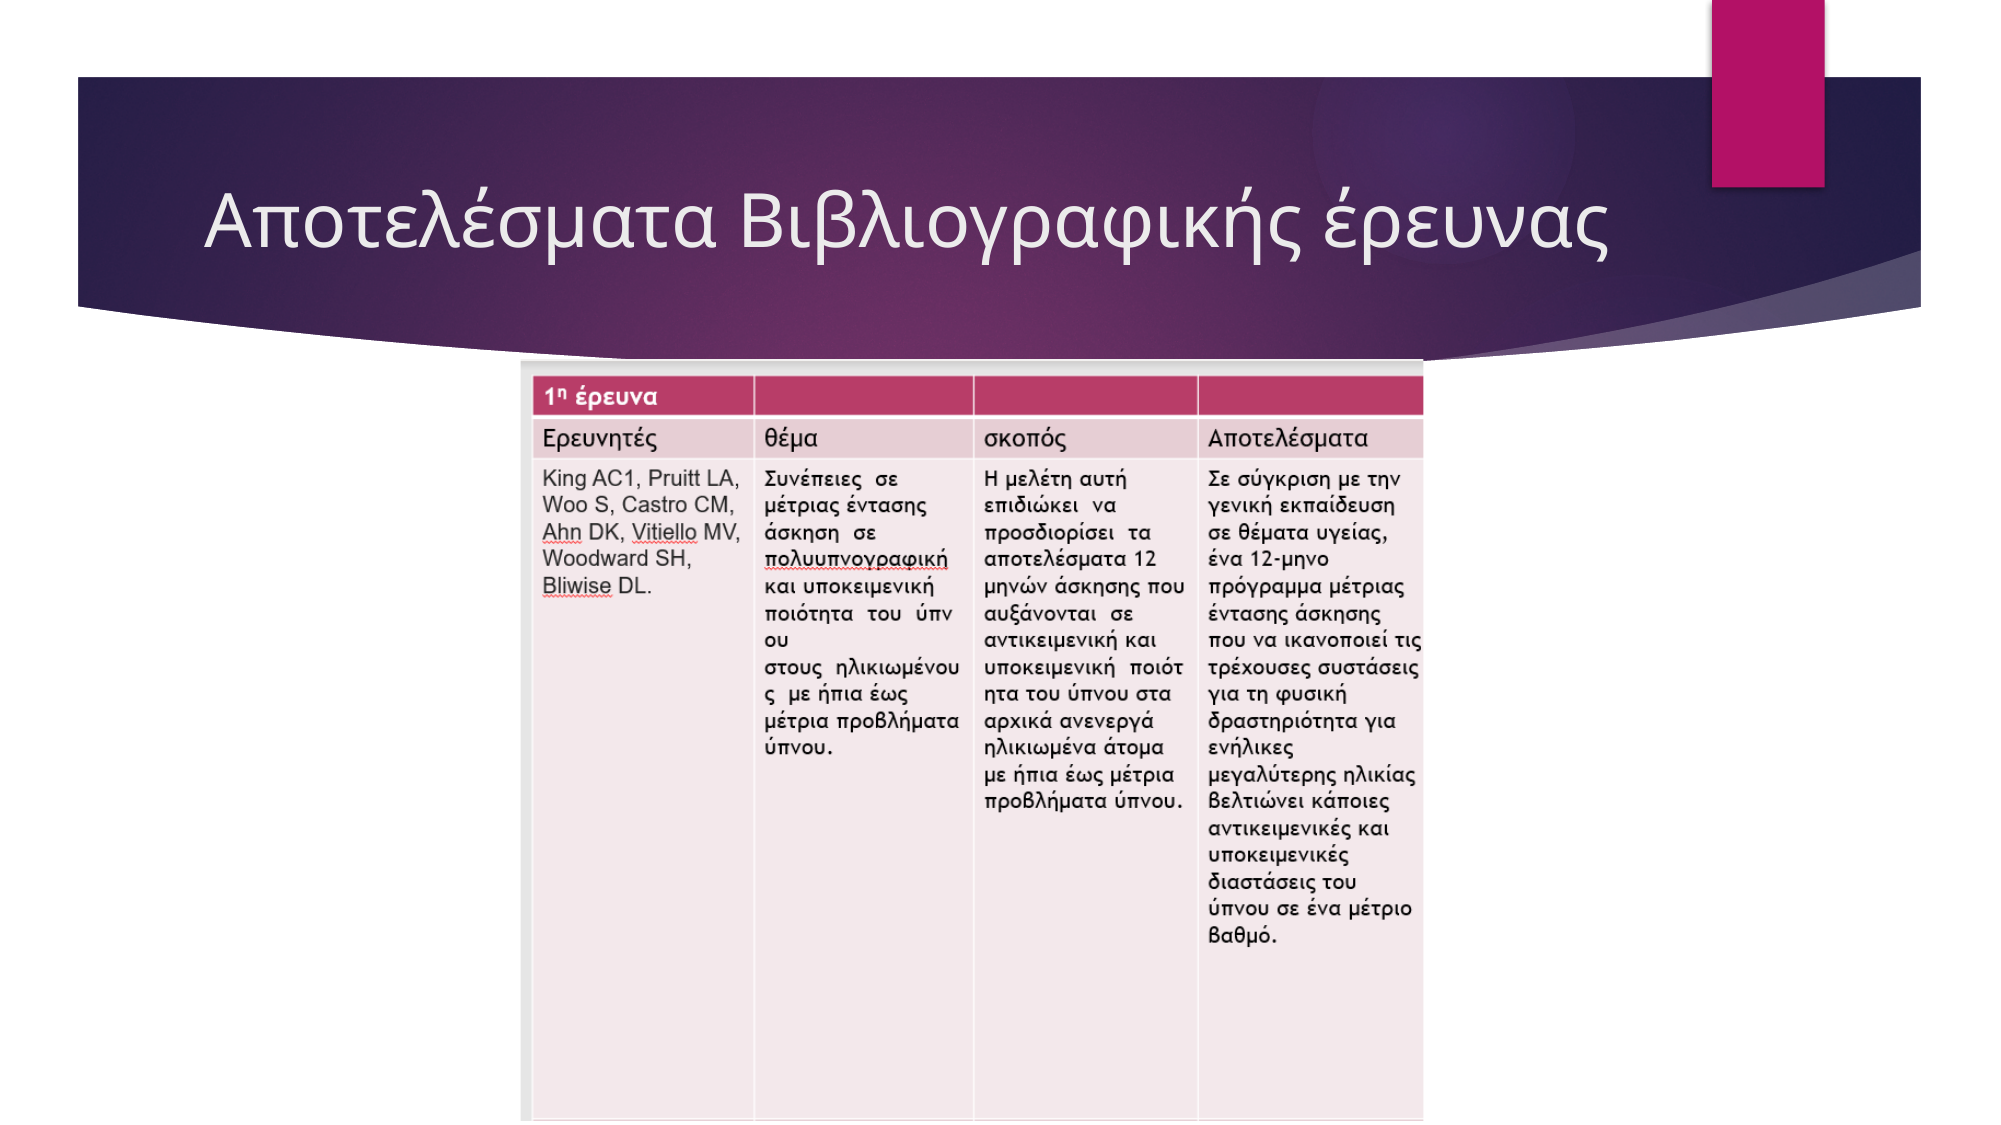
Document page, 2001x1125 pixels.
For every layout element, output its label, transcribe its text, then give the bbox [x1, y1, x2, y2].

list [520, 358, 1424, 1121]
title Αποτελέσματα Βιβλιογραφικής έρευνας [189, 159, 1627, 276]
